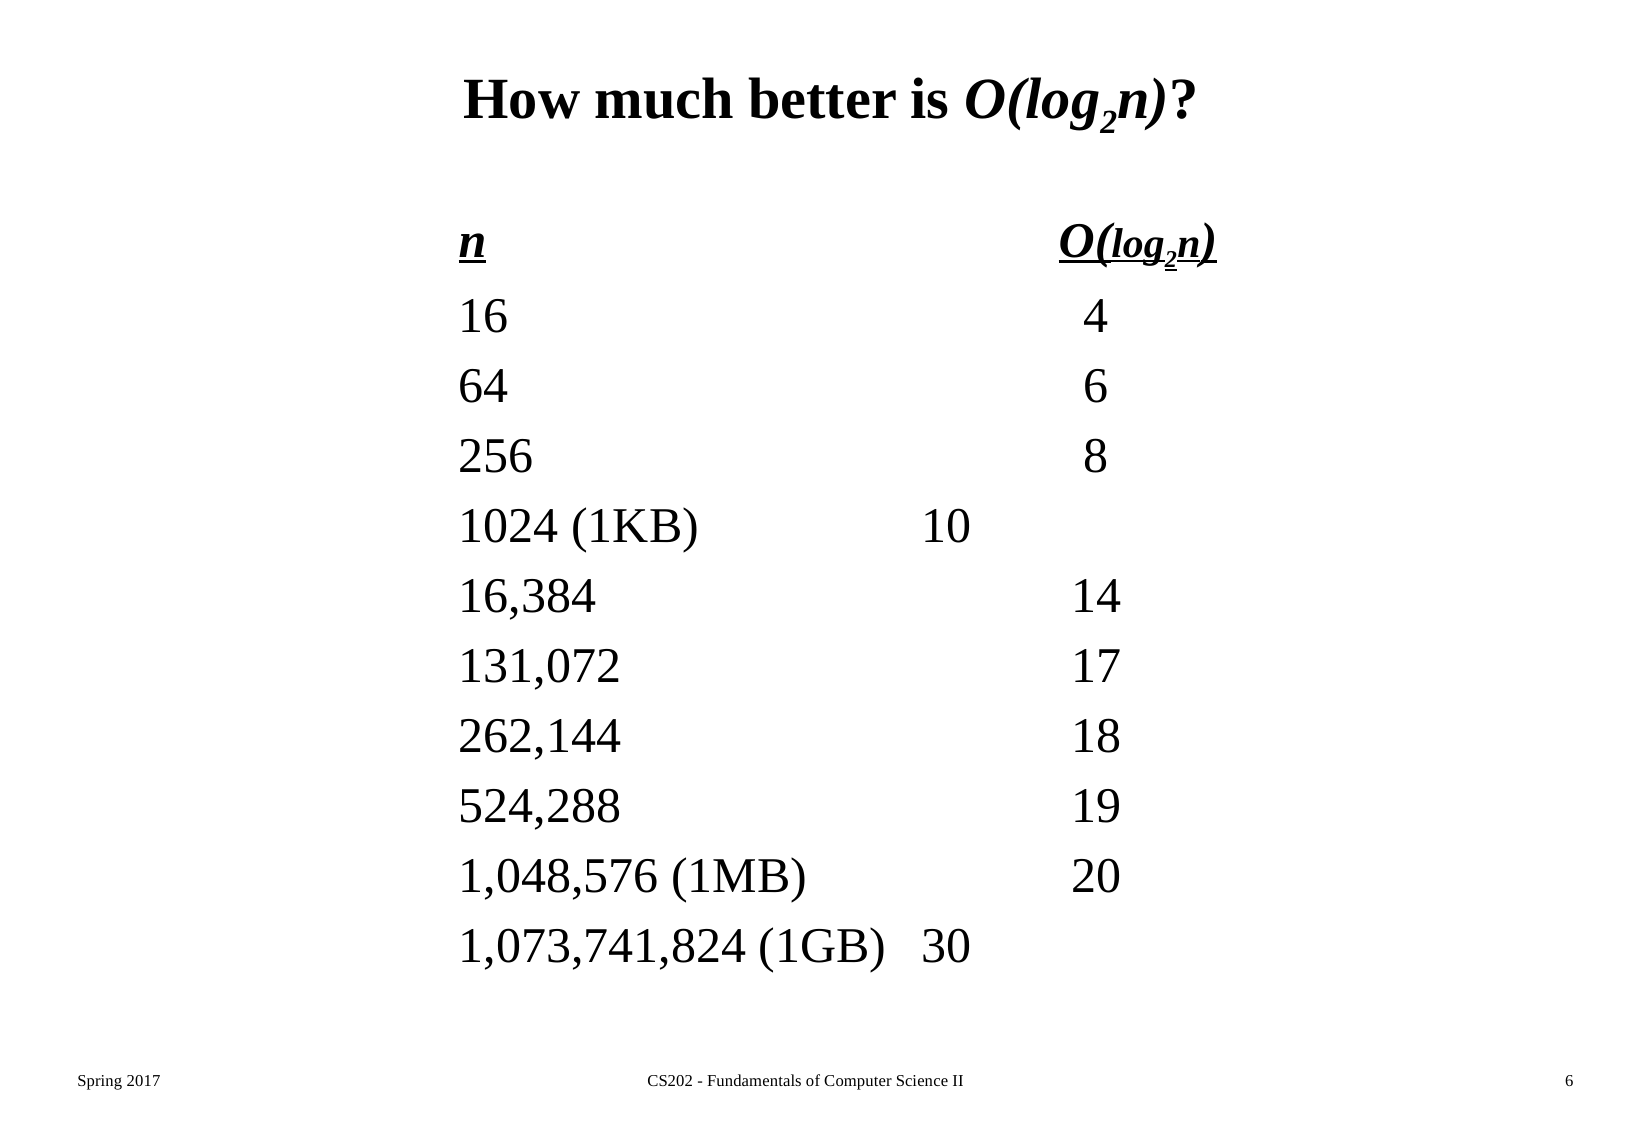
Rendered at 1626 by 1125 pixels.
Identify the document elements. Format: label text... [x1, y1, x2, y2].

footer CS202 - Fundamentals of Computer Science II [500, 1062, 1111, 1101]
slide_number Spring 2017 [62, 1062, 402, 1101]
title How much better is O(log2n)? [62, 24, 1600, 175]
list n O(log2n) 16 4 64 6 256 8 1024 (1KB) 10 16,384 14 131,072 17 262,144 18 524,288 19 1,048,576 (1MB) 20 1,073,741,824 (1GB) 30 [387, 200, 1588, 1038]
slide_number 6 [1249, 1062, 1589, 1101]
